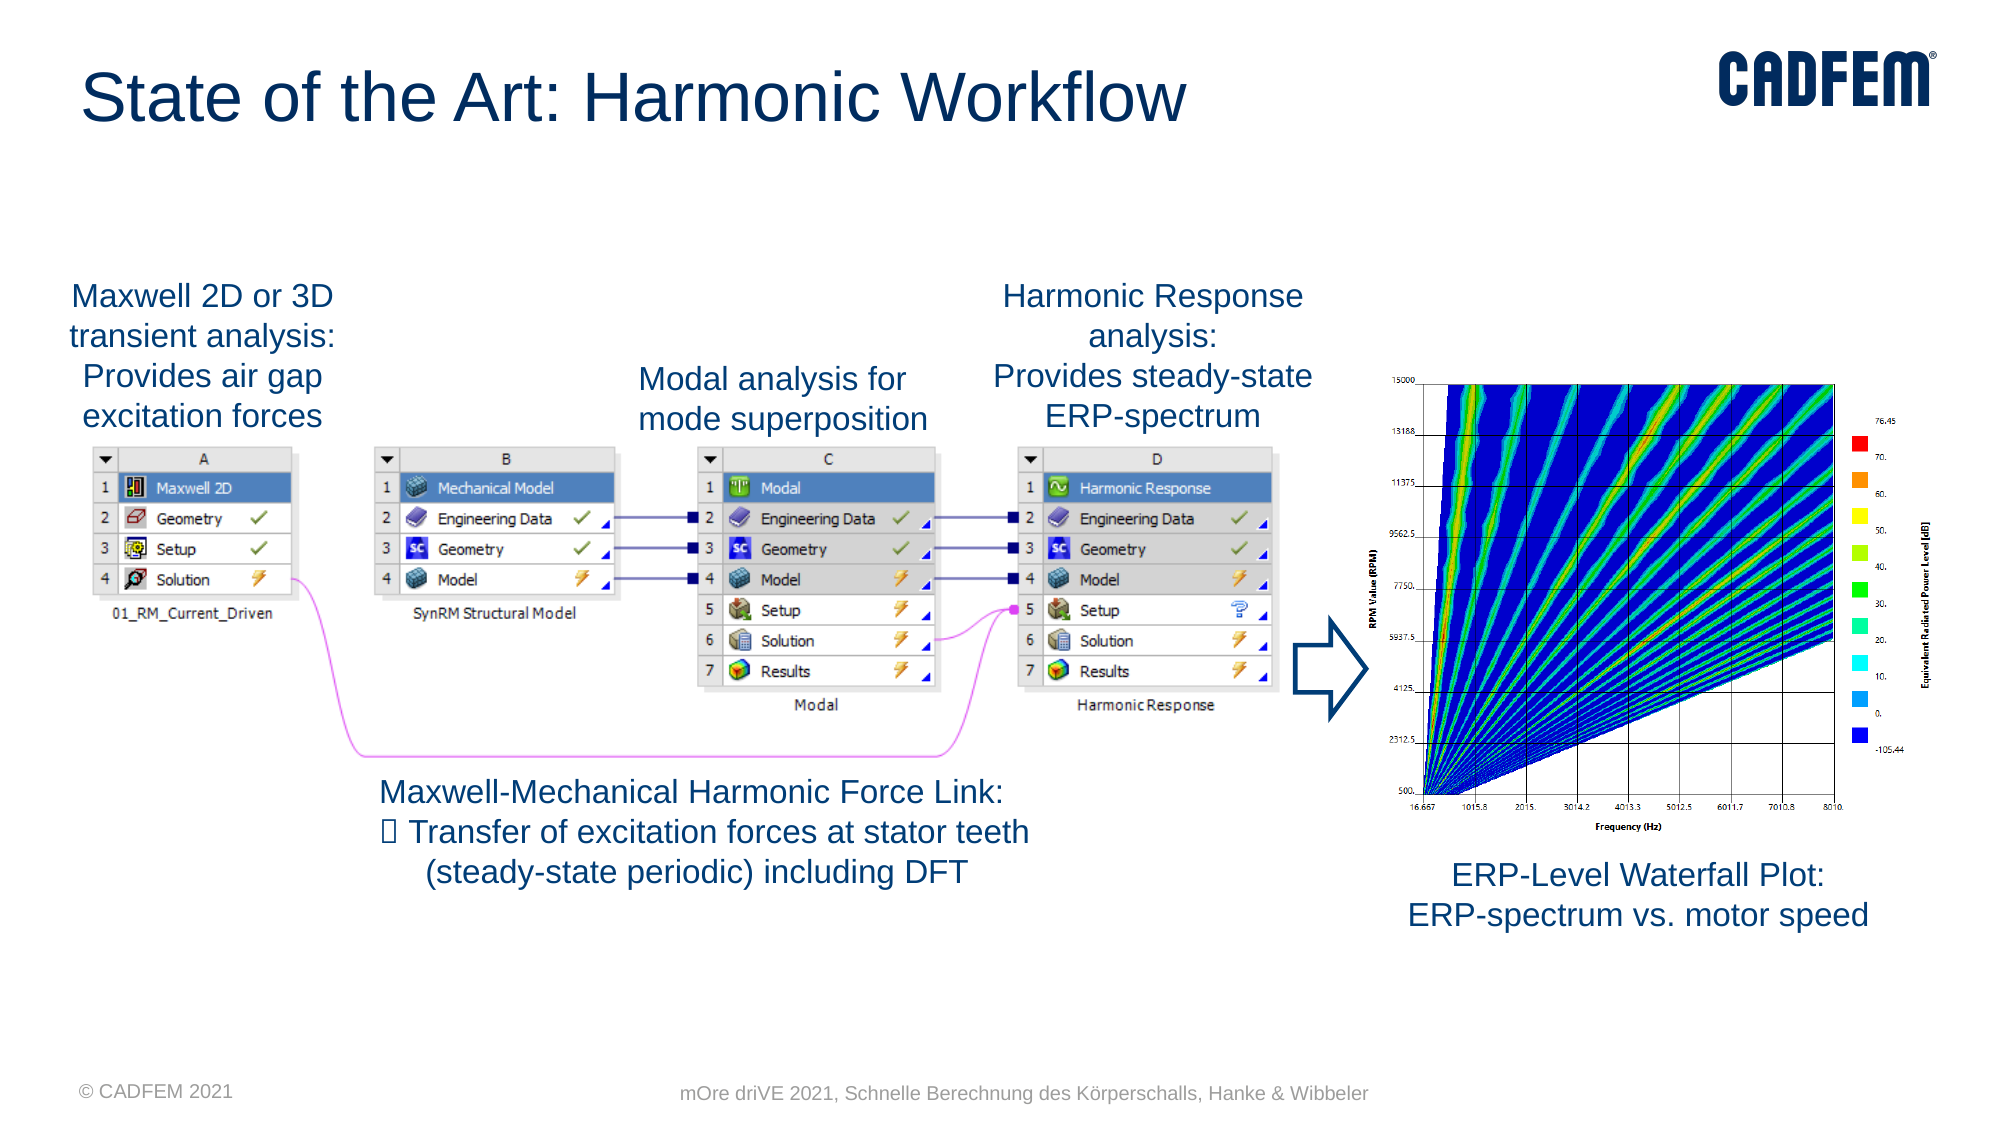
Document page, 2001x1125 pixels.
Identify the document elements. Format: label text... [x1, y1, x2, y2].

picture [90, 444, 1284, 762]
text_box ERP-Level Waterfall Plot: ERP-spectrum vs. motor speed [1392, 845, 1886, 941]
text_box [1294, 618, 1366, 720]
title State of the Art: Harmonic Workflow [65, 43, 1662, 127]
picture [1366, 373, 1934, 836]
text_box Harmonic Response analysis: Provides steady-state ERP-spectrum [978, 267, 1329, 442]
text_box Maxwell-Mechanical Harmonic Force Link:  Transfer of excitation forces at stator teeth (steady-state periodic) including DFT [364, 763, 1046, 898]
text_box Modal analysis for mode superposition [623, 349, 945, 444]
picture [1719, 51, 1937, 106]
footer mOre driVE 2021, Schnelle Berechnung des Körperschalls, Hanke & Wibbeler [274, 1073, 1774, 1111]
text_box Maxwell 2D or 3D transient analysis: Provides air gap excitation forces [54, 267, 352, 442]
